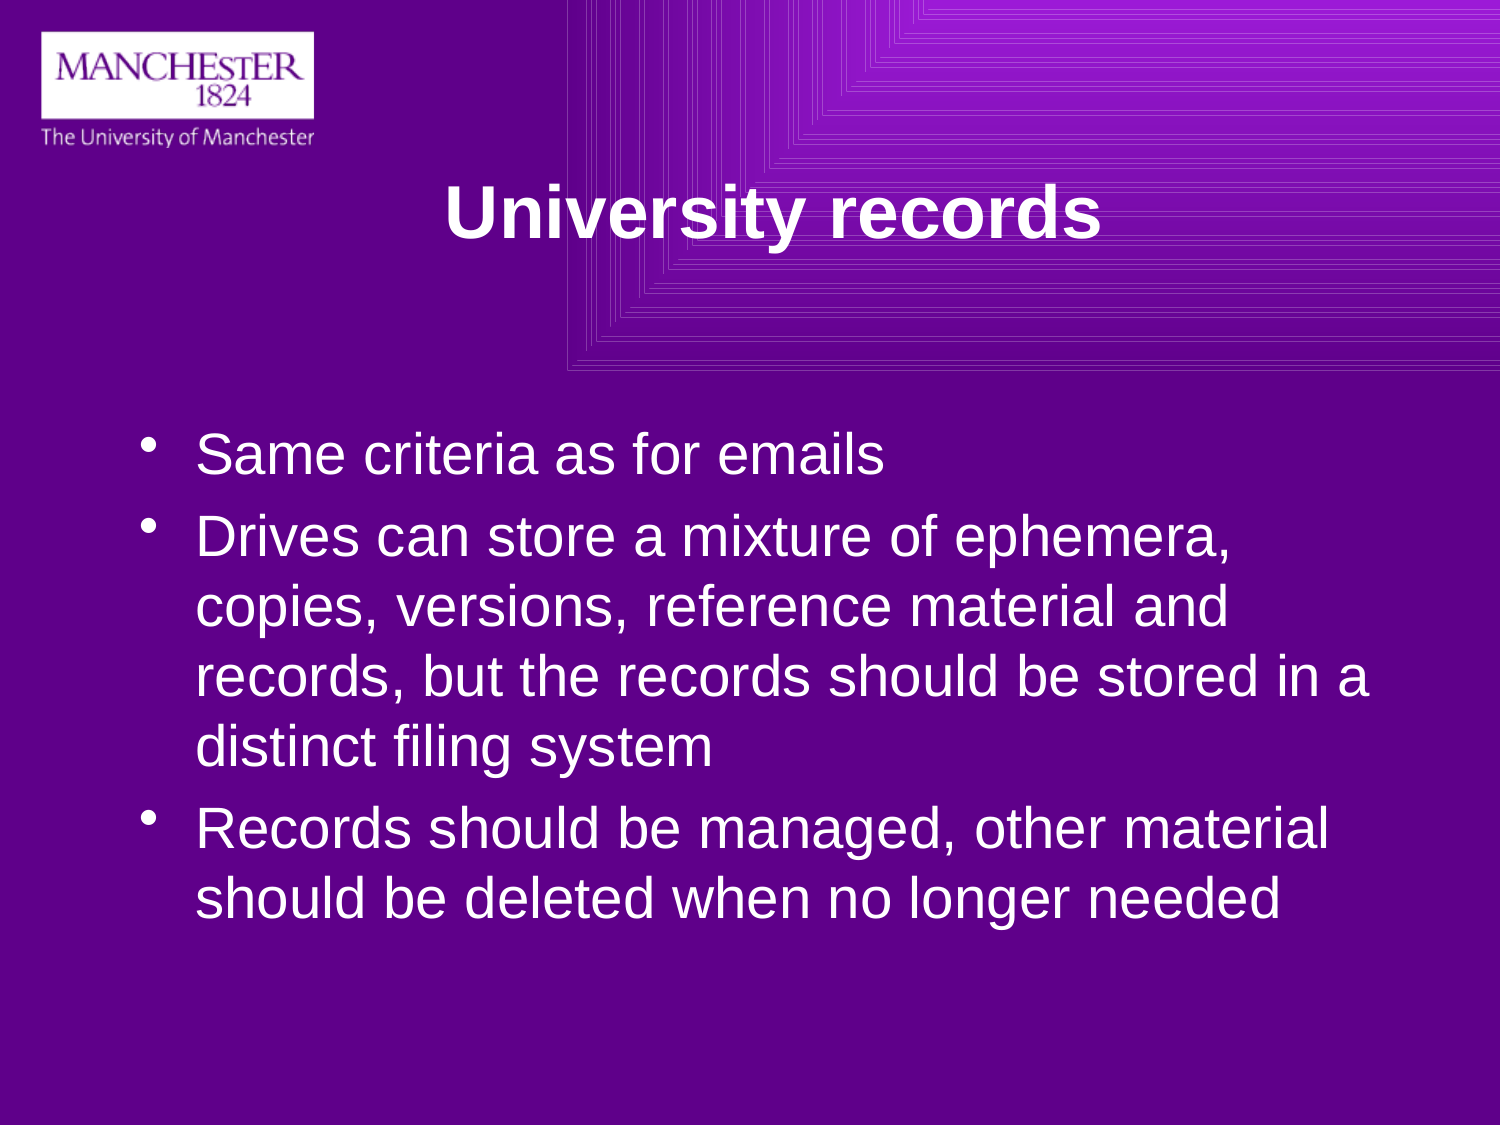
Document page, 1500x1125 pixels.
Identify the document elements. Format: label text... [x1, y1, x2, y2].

list Same criteria as for emails Drives can store a mixture of ephemera, copies, versions, reference material and records, but the records should be stored in a distinct filing system Records should be managed, other material should be deleted when no longer needed [123, 408, 1426, 1006]
title University records [123, 148, 1426, 269]
